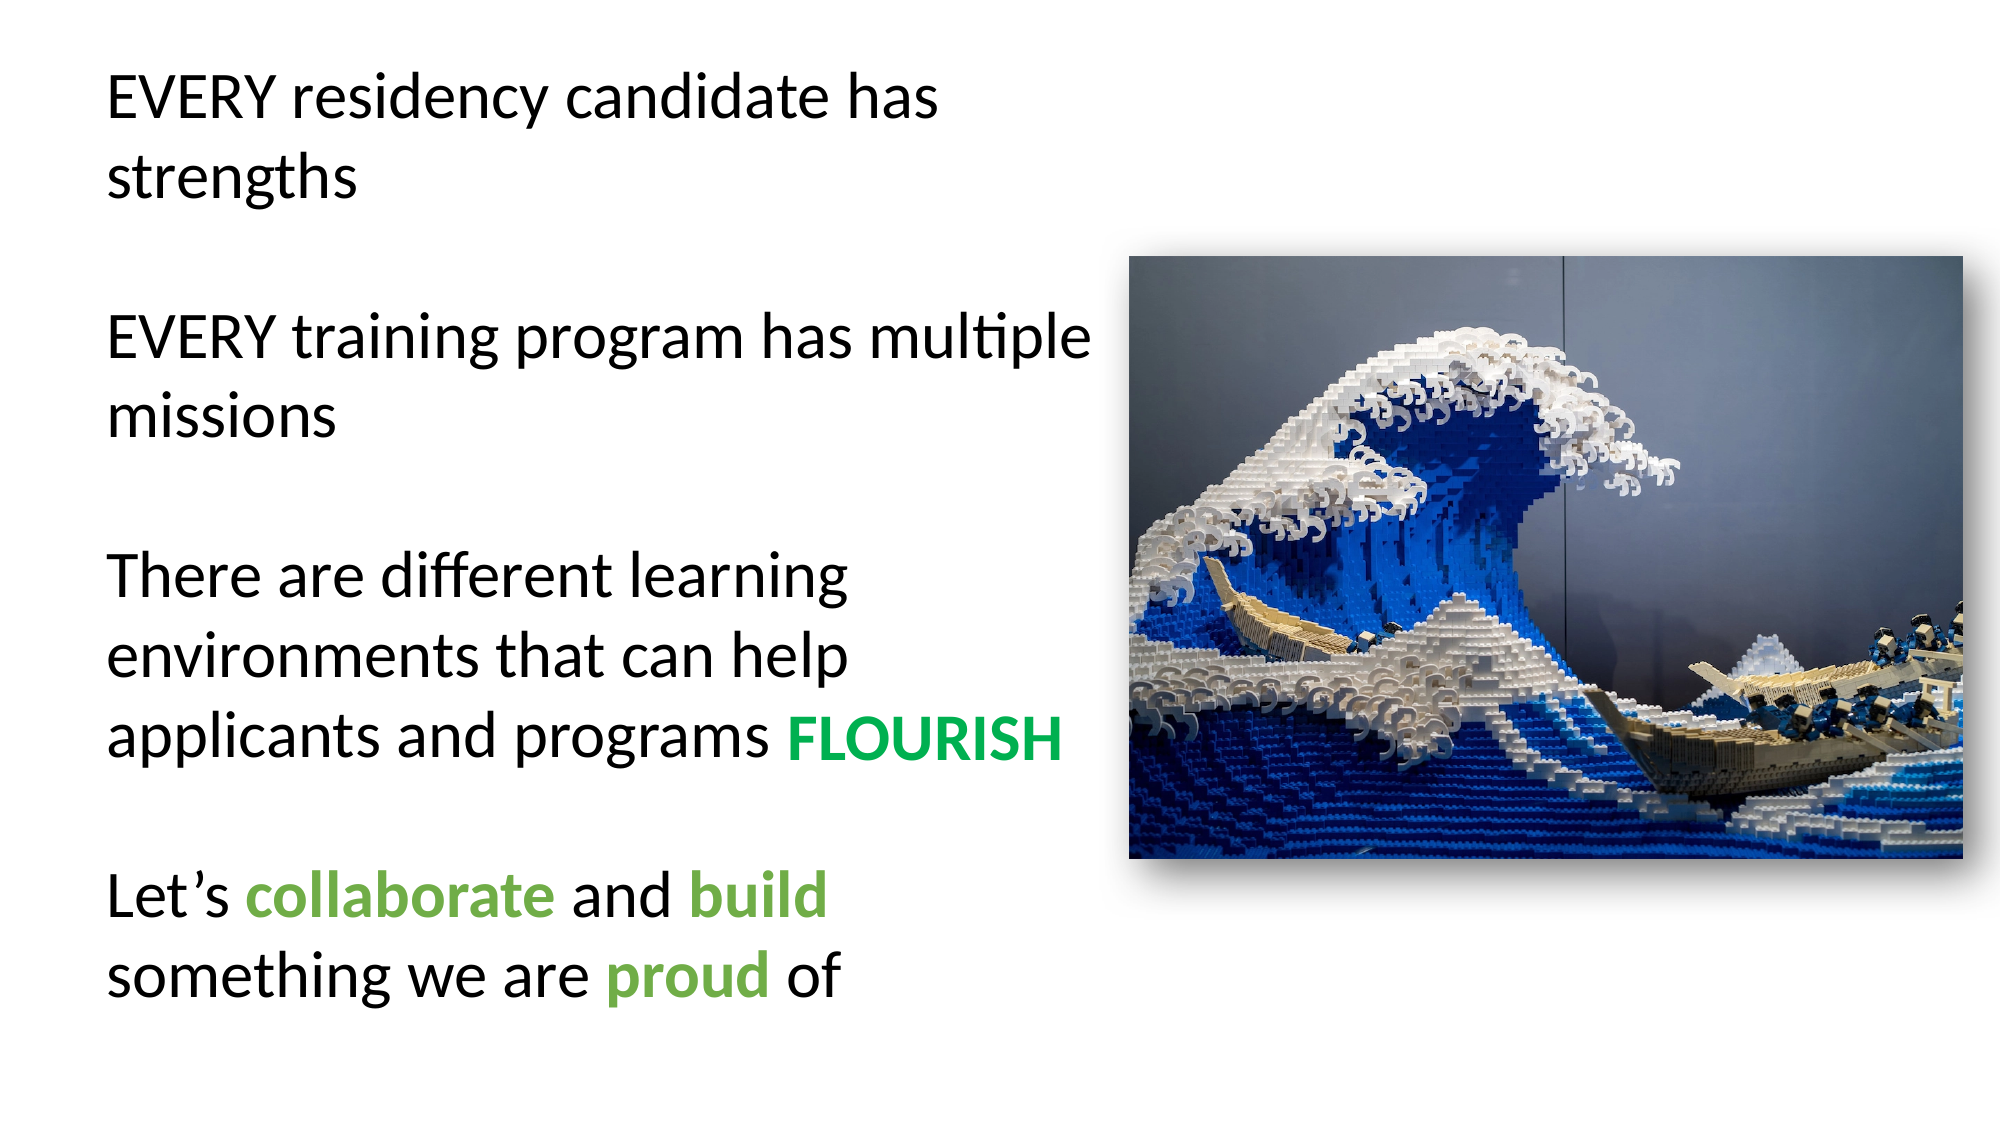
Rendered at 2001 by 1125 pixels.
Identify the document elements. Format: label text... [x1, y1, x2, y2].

picture [1129, 256, 1963, 859]
text_box EVERY residency candidate has strengths EVERY training program has multiple missions There are different learning environments that can help applicants and programs Let’s collaborate and build something we are proud of [91, 44, 1117, 1019]
text_box FLOURISH [773, 686, 1103, 782]
